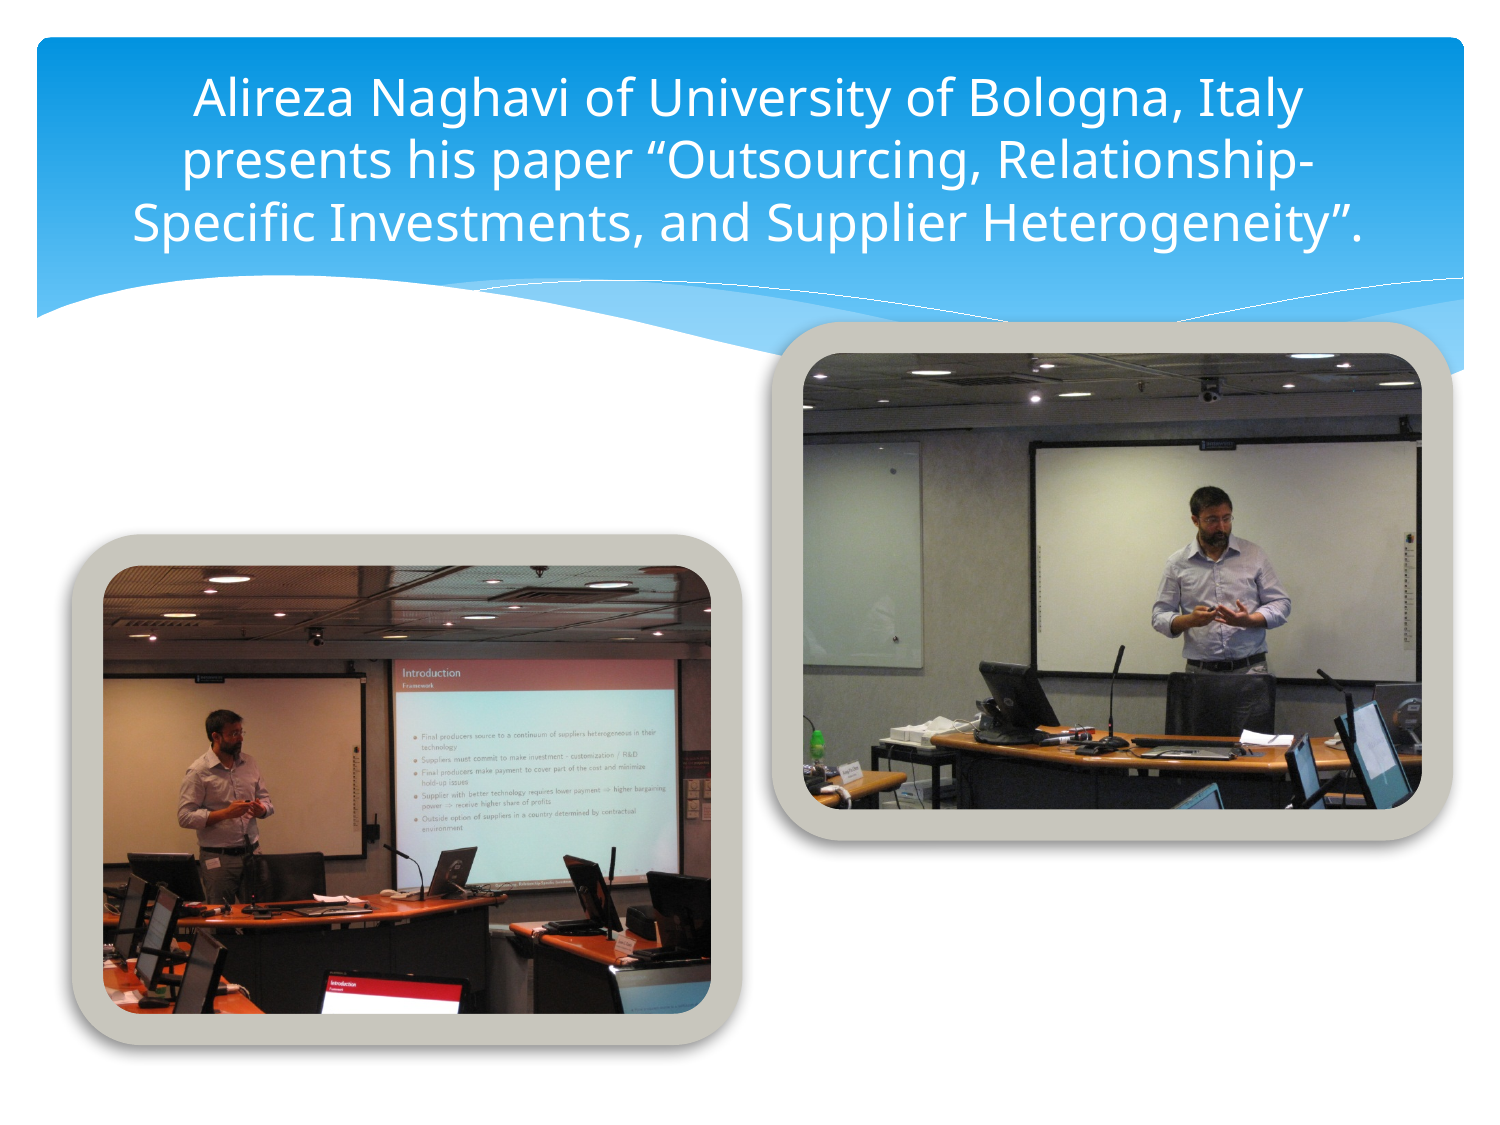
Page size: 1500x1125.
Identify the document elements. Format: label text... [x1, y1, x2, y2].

title Alireza Naghavi of University of Bologna, Italy presents his paper “Outsourcing, Relationship-Specific Investments, and Supplier Heterogeneity”. [75, 55, 1425, 261]
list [87, 549, 727, 1030]
picture [787, 337, 1438, 826]
